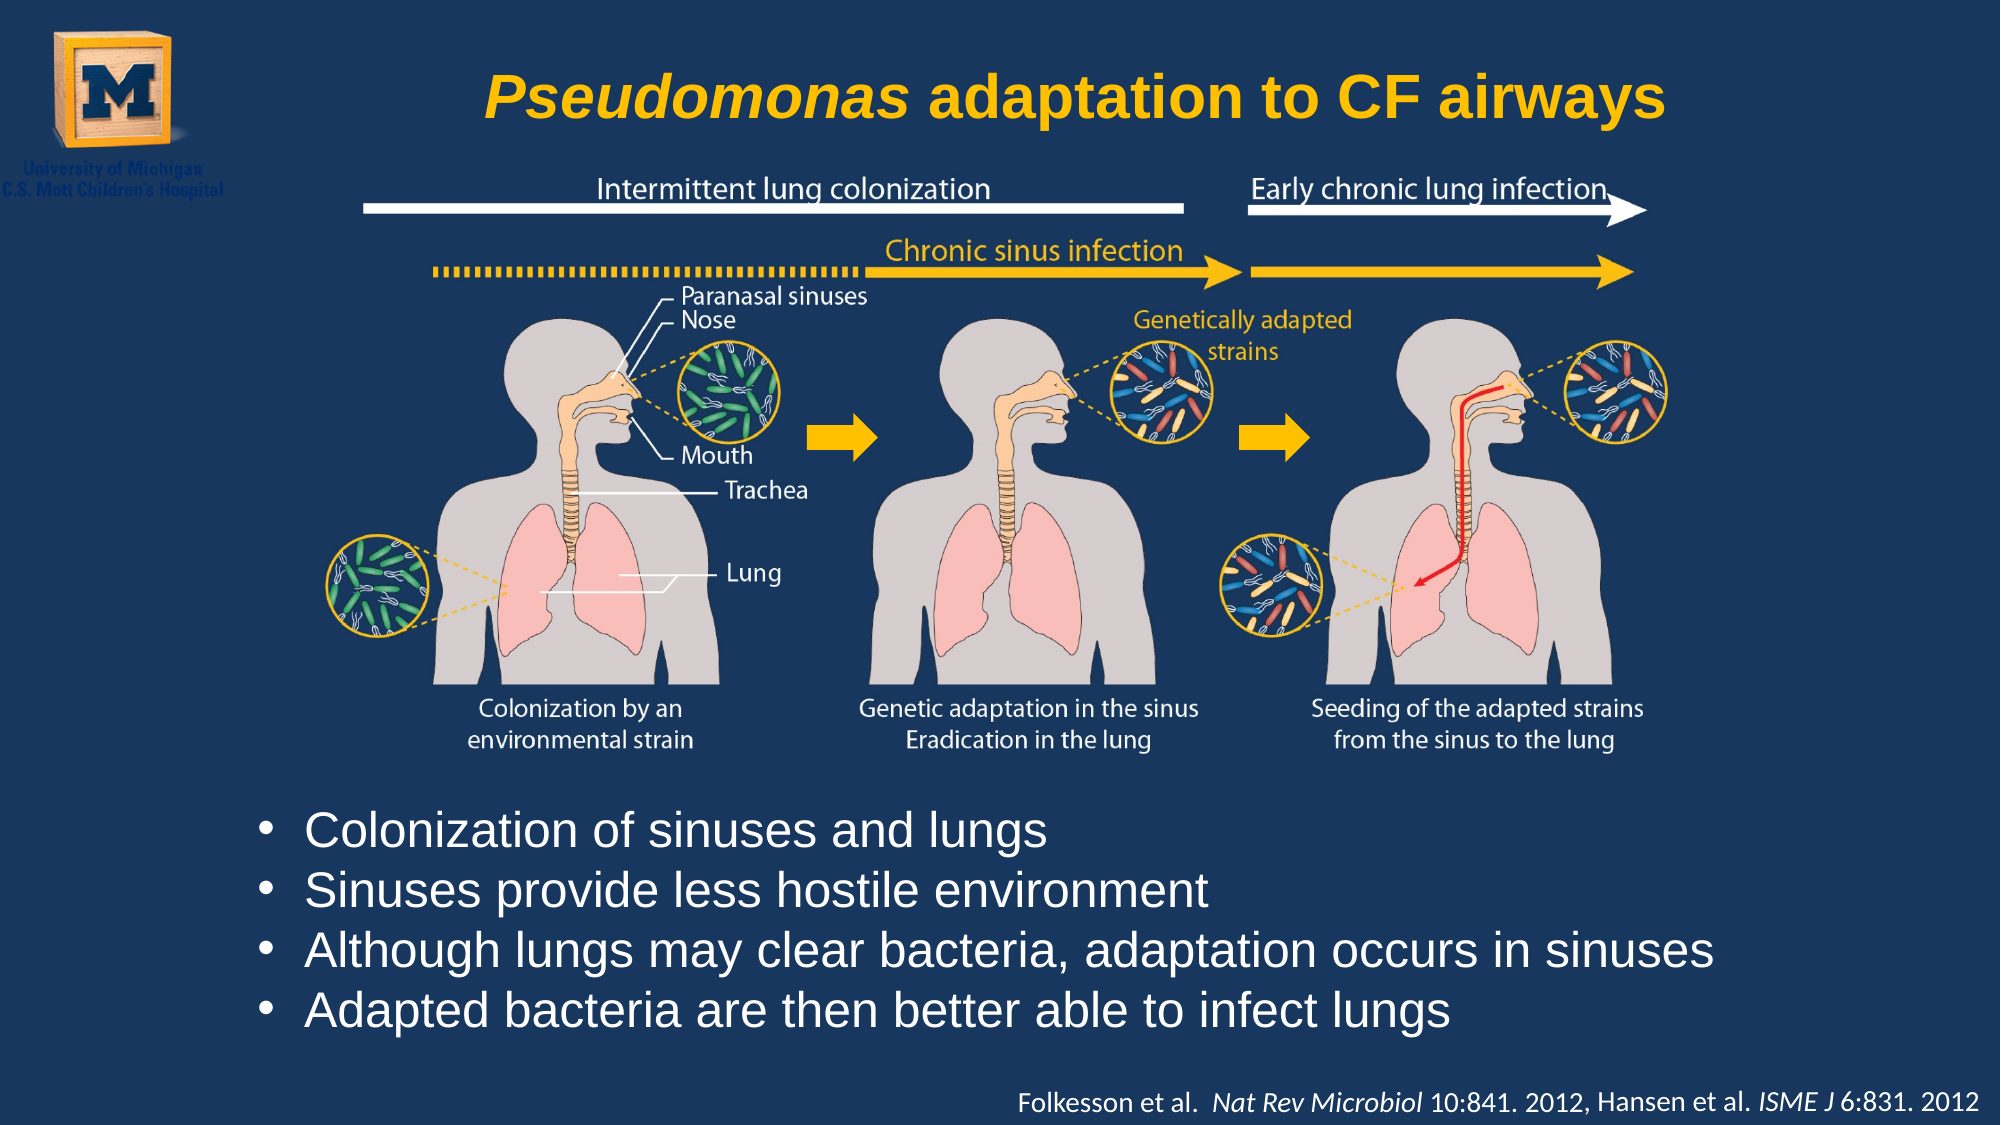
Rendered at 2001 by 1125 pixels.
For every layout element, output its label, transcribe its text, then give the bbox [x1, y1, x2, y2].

picture [299, 144, 1707, 784]
picture [0, 27, 226, 203]
text_box Folkesson et al. Nat Rev Microbiol 10:841. 2012 [1003, 1099, 1568, 1125]
list Colonization of sinuses and lungs Sinuses provide less hostile environment Although lungs may clear bacteria, adaptation occurs in sinuses Adapted bacteria are then better able to infect lungs [242, 789, 1764, 1099]
text_box , Hansen et al. ISME J 6:831. 2012 [1568, 1074, 2000, 1125]
title Pseudomonas adaptation to CF airways [299, 47, 1853, 140]
